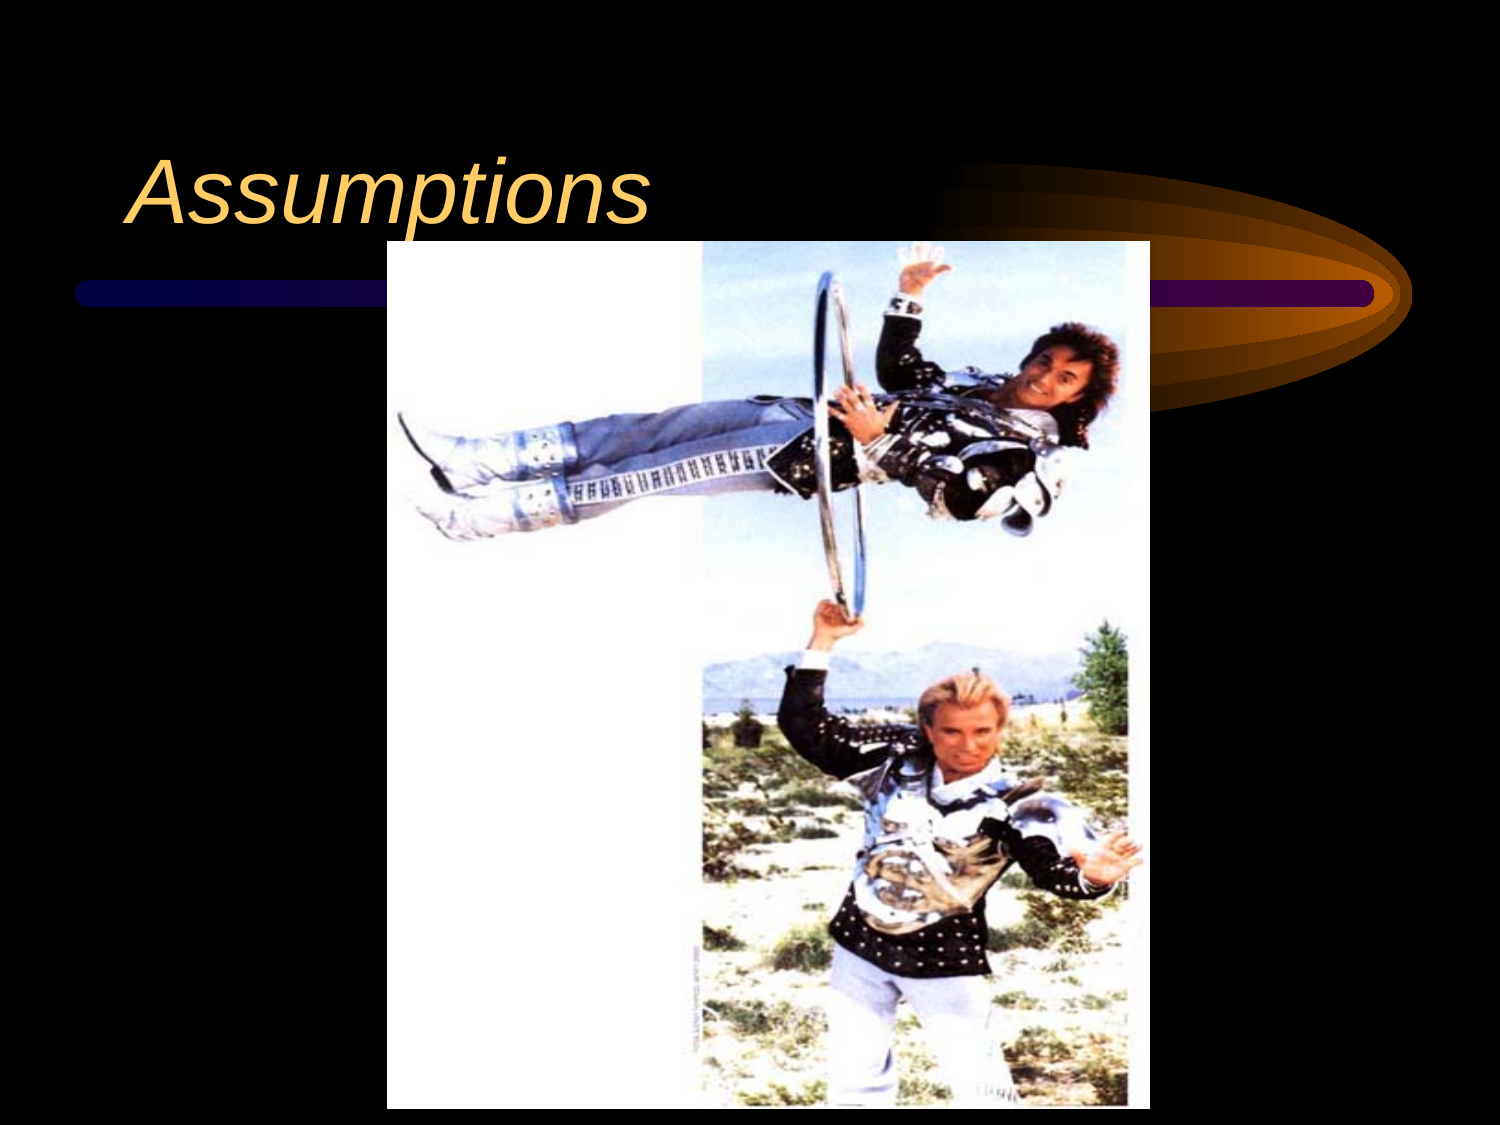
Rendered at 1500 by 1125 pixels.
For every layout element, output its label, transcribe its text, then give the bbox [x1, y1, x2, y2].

title Assumptions [112, 62, 1388, 251]
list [387, 240, 1151, 1109]
